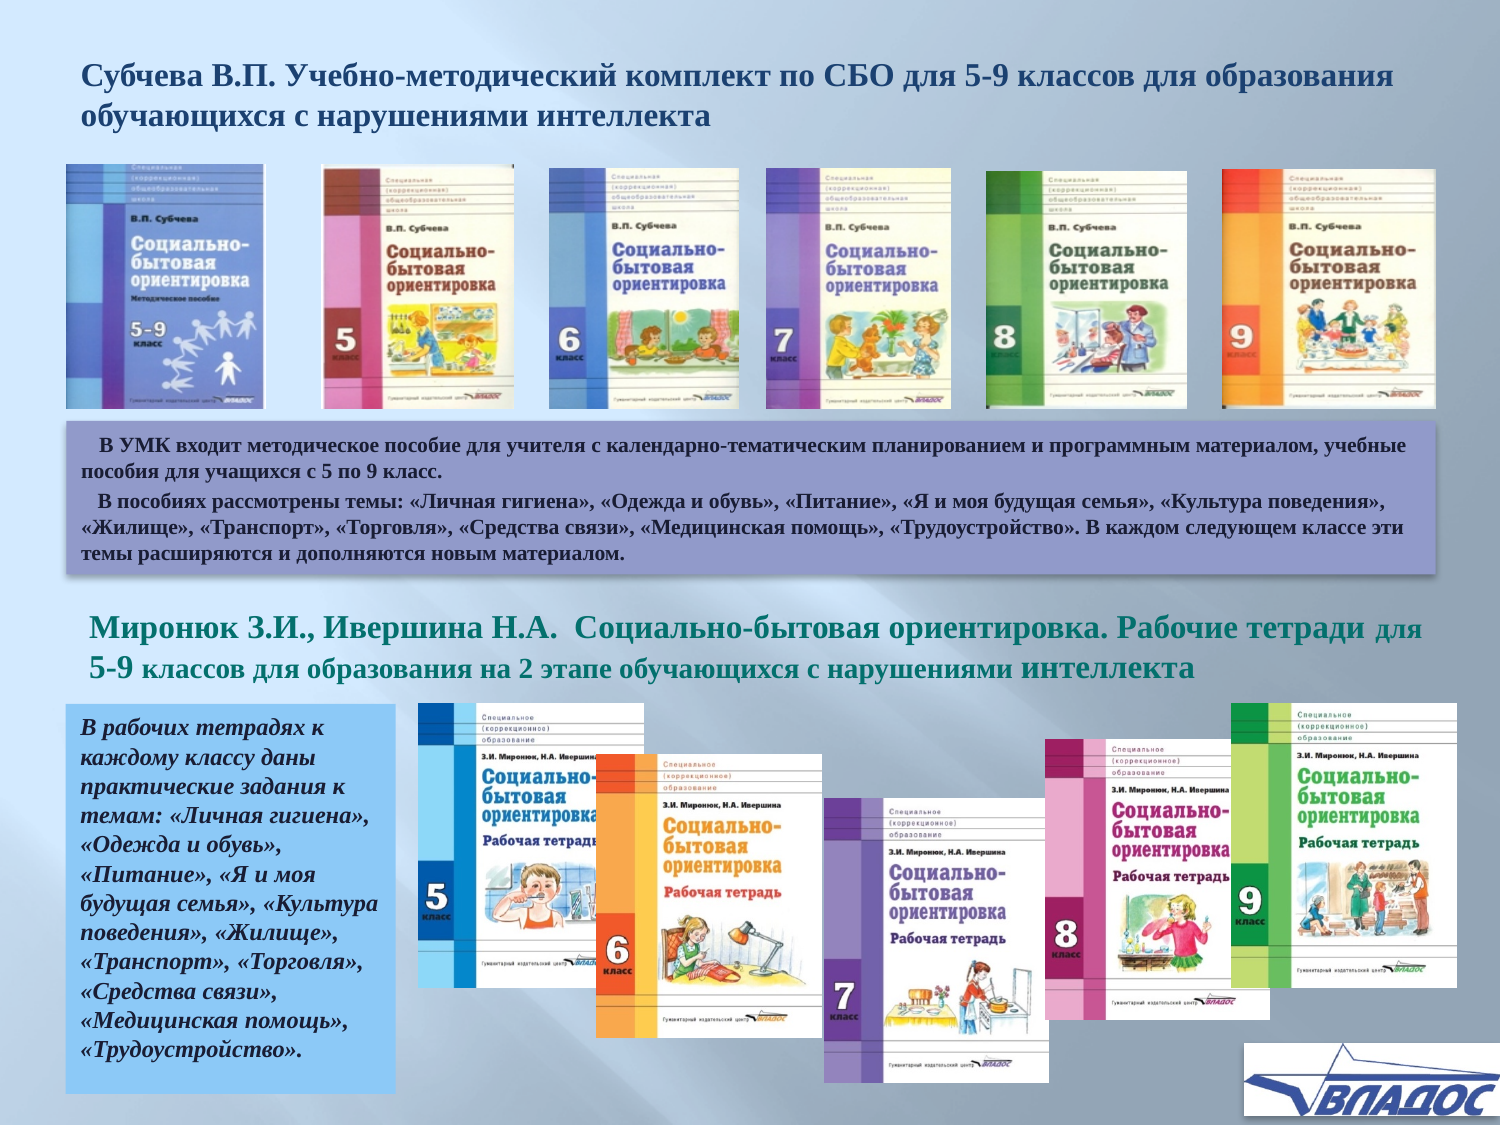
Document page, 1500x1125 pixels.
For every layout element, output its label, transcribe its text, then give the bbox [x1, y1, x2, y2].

list В рабочих тетрадях к каждому классу даны практические задания к темам: «Личная гигиена», «Одежда и обувь», «Питание», «Я и моя будущая семья», «Культура поведения», «Жилище», «Транспорт», «Торговля», «Средства связи», «Медицинская помощь», «Трудоустройство». [65, 703, 396, 1094]
picture [1244, 1042, 1500, 1116]
text_box Субчева В.П. Учебно-методический комплект по СБО для 5-9 классов для образования обучающихся с нарушениями интеллекта [65, 45, 1468, 164]
picture [1222, 169, 1436, 410]
picture [65, 164, 266, 410]
picture [766, 168, 951, 410]
picture [417, 703, 1457, 1083]
picture [548, 168, 739, 410]
text_box Миронюк З.И., Ивершина Н.А. Социально-бытовая ориентировка. Рабочие тетради для 5-9 классов для образования на 2 этапе обучающихся с нарушениями интеллекта [74, 597, 1457, 740]
picture [985, 171, 1188, 410]
picture [321, 164, 514, 410]
list В УМК входит методическое пособие для учителя с календарно-тематическим планированием и программным материалом, учебные пособия для учащихся с 5 по 9 класс. В пособиях рассмотрены темы: «Личная гигиена», «Одежда и обувь», «Питание», «Я и моя будущая семья», «Культура поведения», «Жилище», «Транспорт», «Торговля», «Средства связи», «Медицинская помощь», «Трудоустройство». В каждом следующем классе эти темы расширяются и дополняются новым материалом. [66, 420, 1436, 575]
